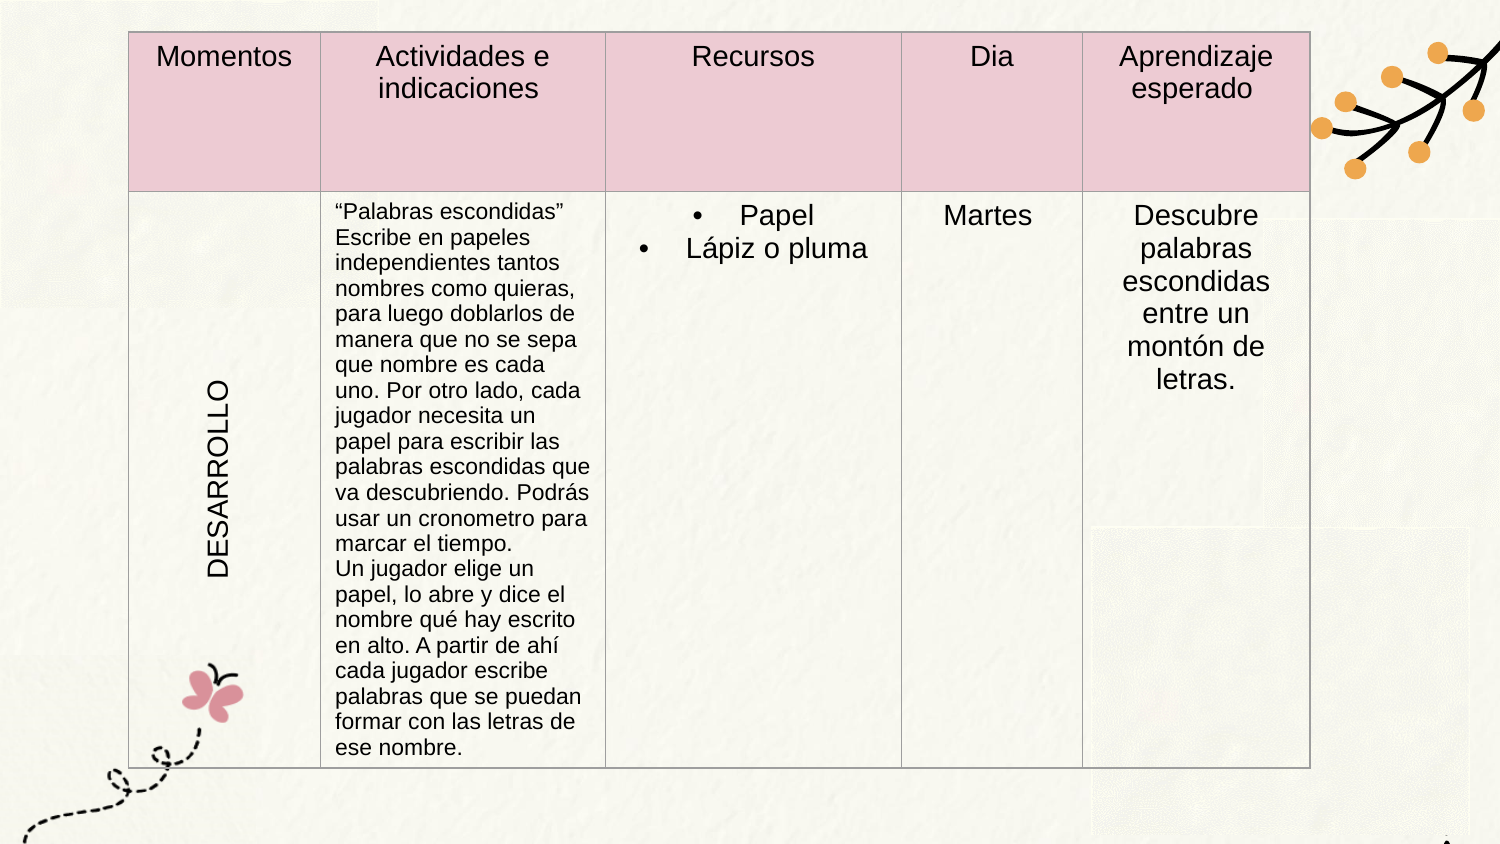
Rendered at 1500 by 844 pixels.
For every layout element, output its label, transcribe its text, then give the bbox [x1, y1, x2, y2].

table_header Actividades e indicaciones [383, 33, 605, 191]
table_cell DESARROLLO [129, 318, 320, 767]
table_cell “Palabras escondidas” Escribe en papeles independientes tantos nombres como quieras, para luego doblarlos de manera que no se sepa que nombre es cada uno. Por otro lado, cada jugador necesita un papel para escribir las palabras escondidas que va descubriendo. Podrás usar un cronometro para marcar el tiempo. Un jugador elige un papel, lo abre y dice el nombre qué hay escrito en alto. A partir de ahí cada jugador escribe palabras que se puedan formar con las letras de ese nombre. [321, 192, 605, 767]
table_cell Papel Lápiz o pluma [606, 192, 901, 767]
table_cell Martes [902, 192, 1082, 767]
table_header Recursos [606, 33, 901, 191]
table_cell Descubre palabras escondidas entre un montón de letras. [1083, 192, 1309, 767]
table_header Aprendizaje esperado [1083, 33, 1309, 191]
picture [0, 0, 1500, 844]
table_header Dia [902, 33, 1082, 191]
